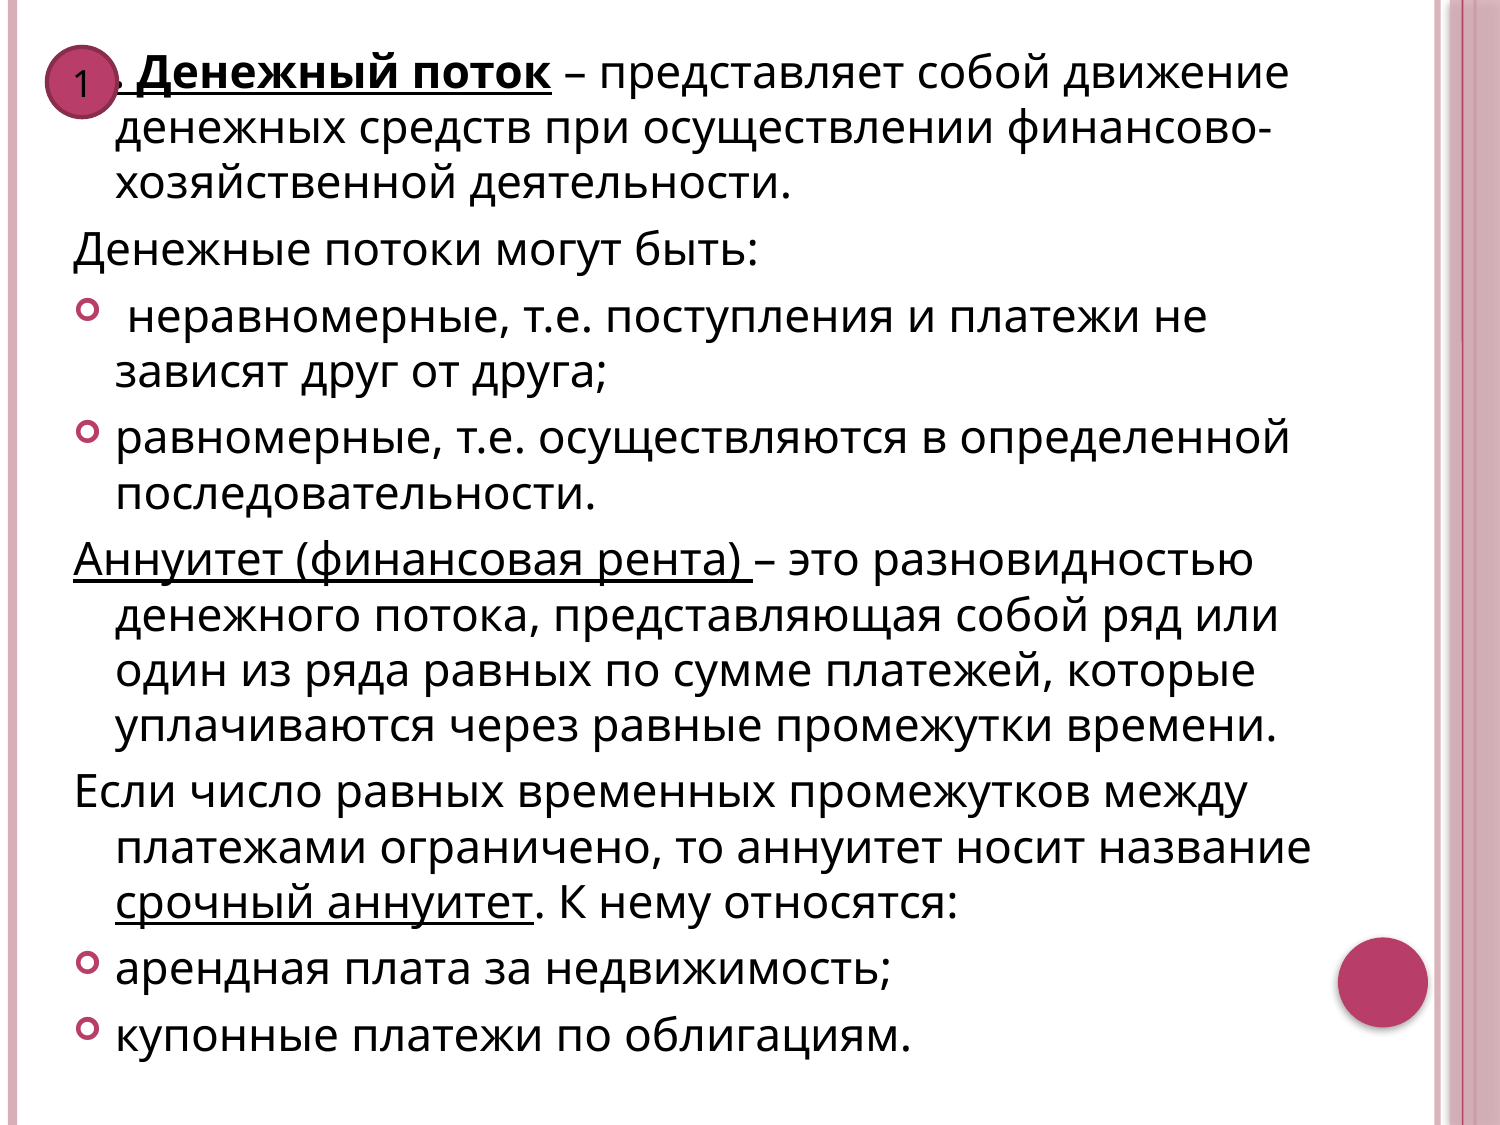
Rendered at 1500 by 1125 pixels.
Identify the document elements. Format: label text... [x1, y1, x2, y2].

list 1. Денежный поток – представляет собой движение денежных средств при осуществлении финансово-хозяйственной деятельности. Денежные потоки могут быть: неравномерные, т.е. поступления и платежи не зависят друг от друга; равномерные, т.е. осуществляются в определенной последовательности. Аннуитет (финансовая рента) – это разновидностью денежного потока, представляющая собой ряд или один из ряда равных по сумме платежей, которые уплачиваются через равные промежутки времени. Если число равных временных промежутков между платежами ограничено, то аннуитет носит название срочный аннуитет. К нему относятся: арендная плата за недвижимость; купонные платежи по облигациям. [58, 35, 1395, 1079]
text_box 1 [44, 44, 120, 120]
